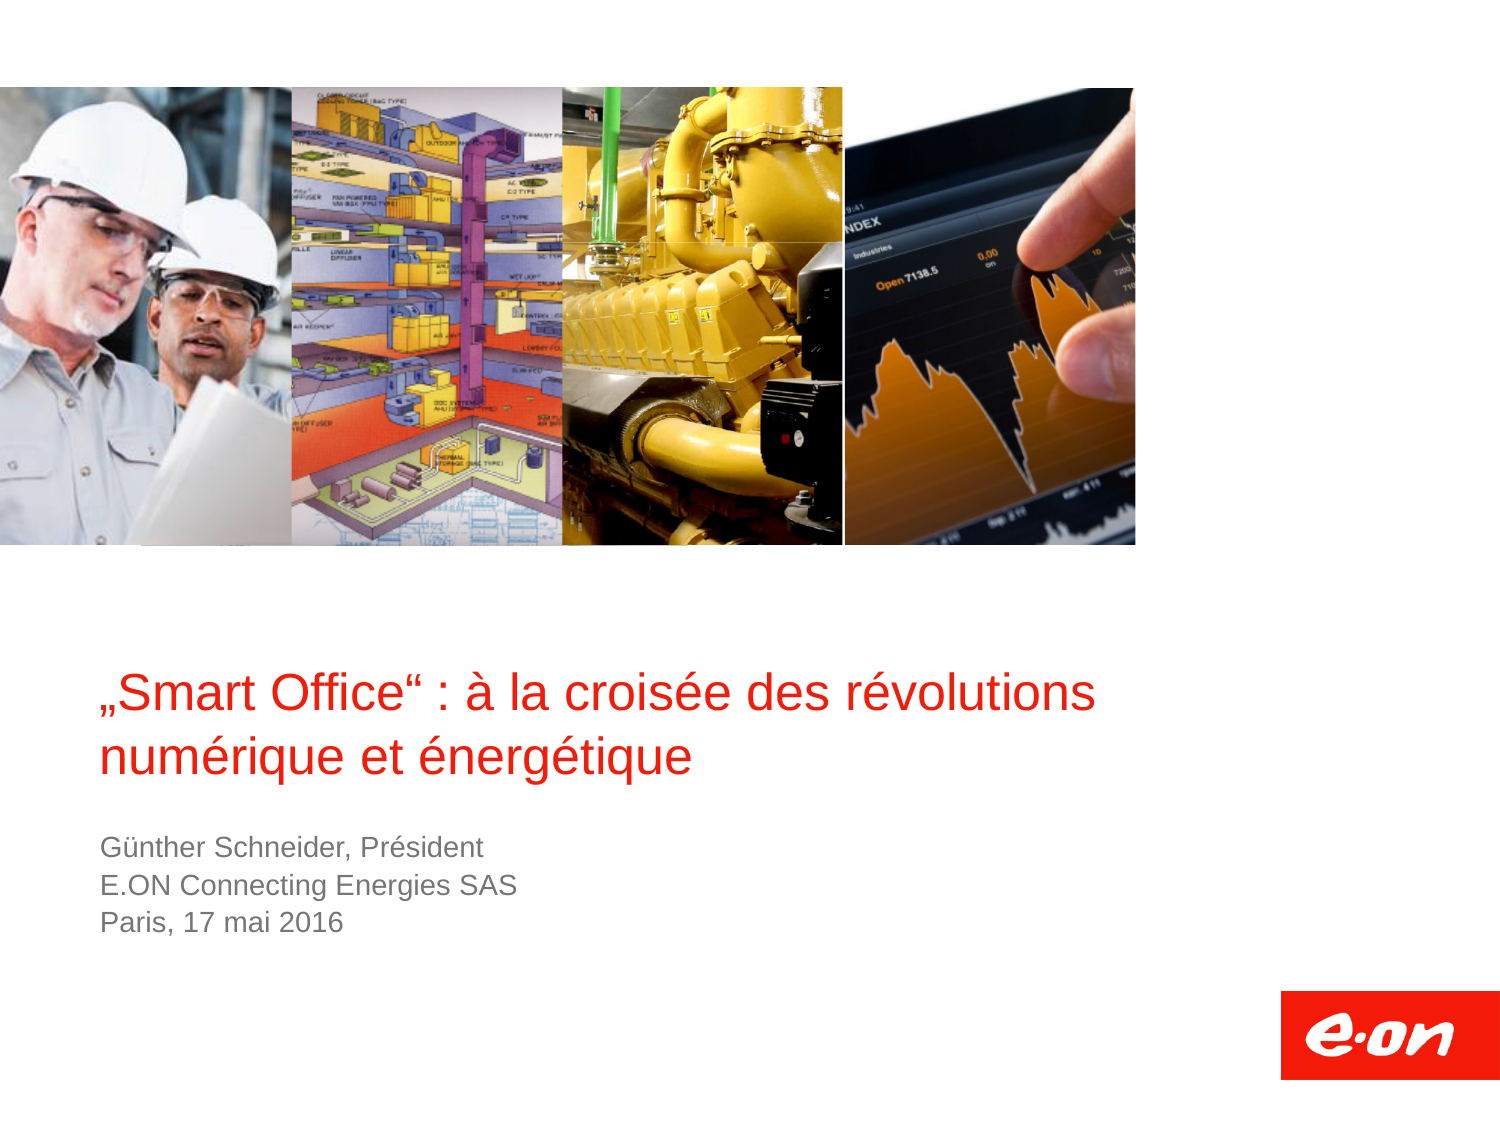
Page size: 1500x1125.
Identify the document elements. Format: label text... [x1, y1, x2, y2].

picture [0, 87, 843, 546]
picture [844, 88, 1136, 545]
picture [1281, 991, 1500, 1080]
subtitle Günther Schneider, Président E.ON Connecting Energies SAS Paris, 17 mai 2016 [99, 826, 1200, 902]
title „Smart Office“ : à la croisée des révolutions numérique et énergétique [99, 591, 1200, 786]
